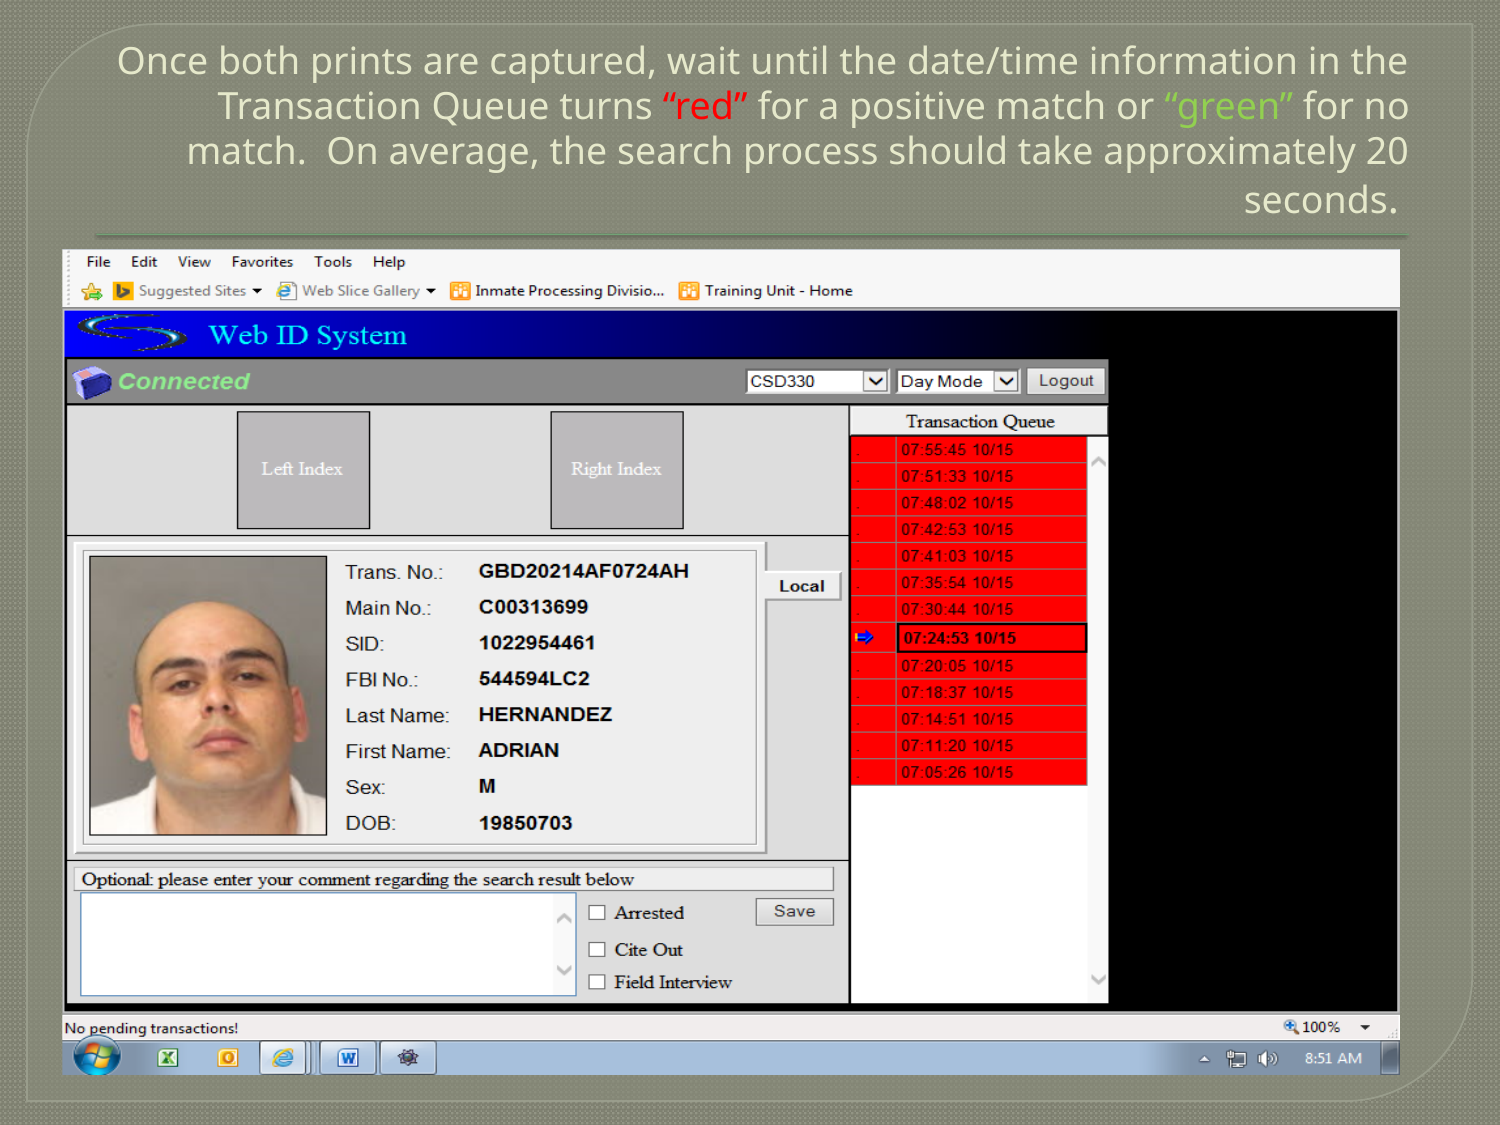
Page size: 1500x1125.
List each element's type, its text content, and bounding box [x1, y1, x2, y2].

title Once both prints are captured, wait until the date/time information in the Transaction Queue turns “red” for a positive match or “green” for no match. On average, the search process should take approximately 20 seconds. [75, 41, 1425, 230]
picture [93, 1071, 101, 1076]
picture [62, 249, 1401, 1076]
